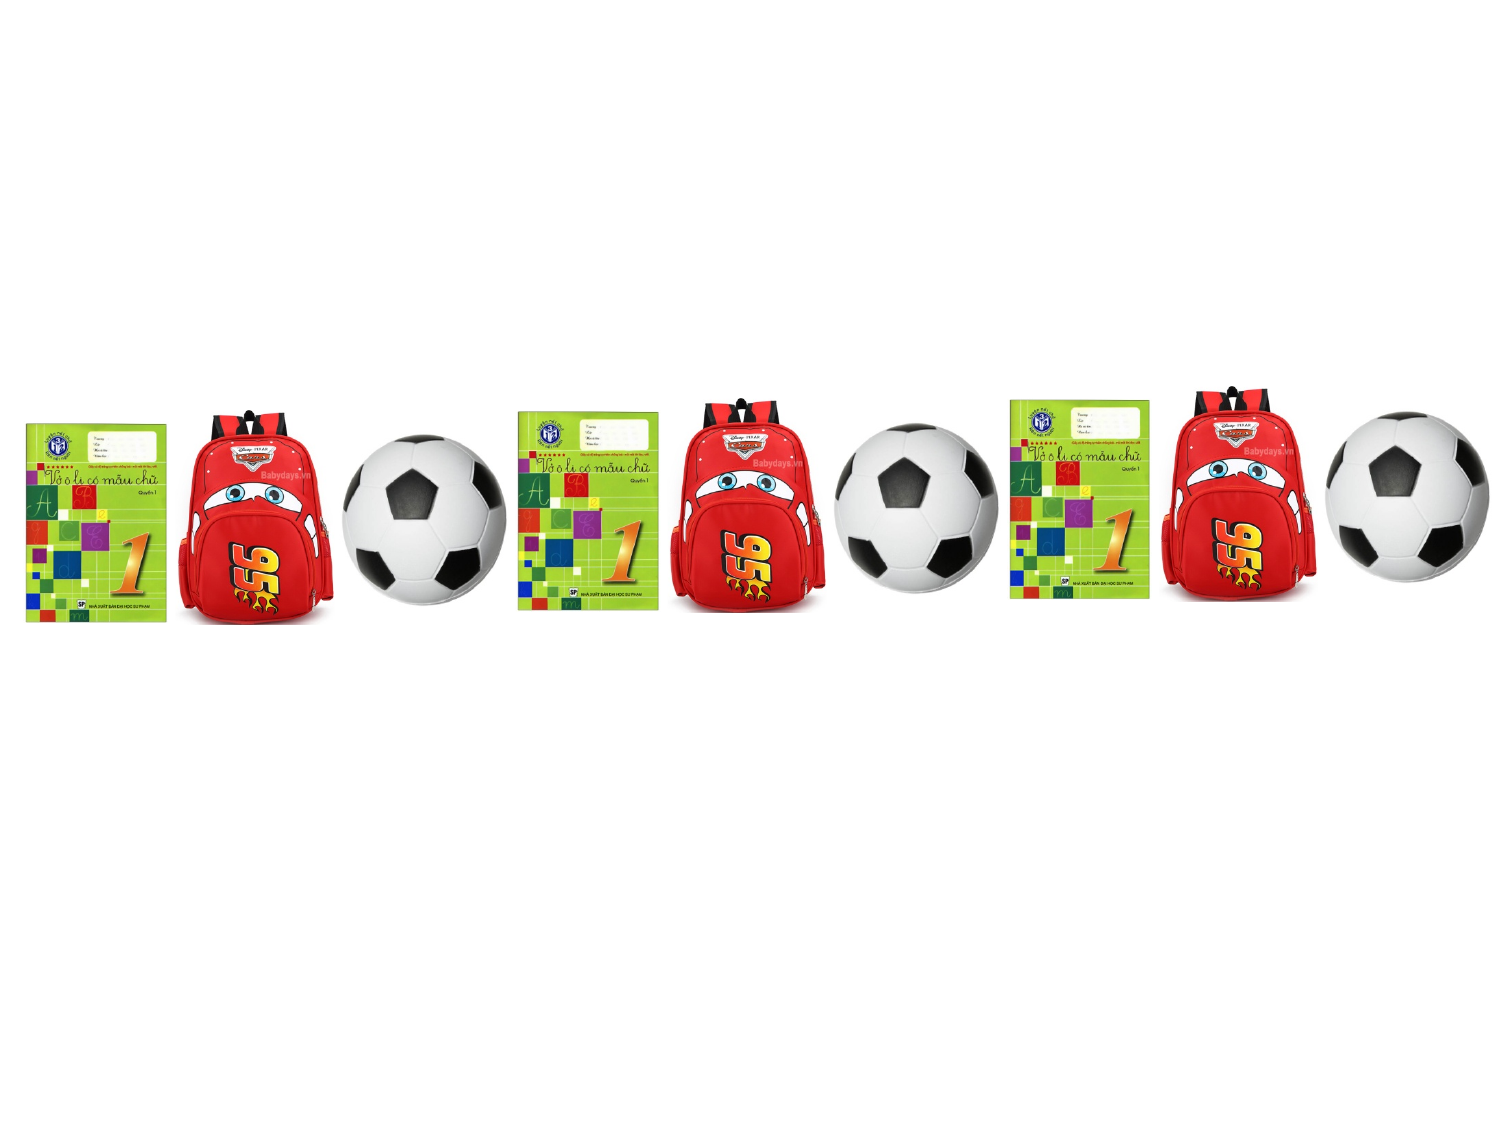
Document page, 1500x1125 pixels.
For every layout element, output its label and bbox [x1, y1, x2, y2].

picture [667, 398, 1153, 614]
picture [1159, 386, 1500, 602]
picture [23, 421, 169, 624]
picture [175, 409, 661, 625]
